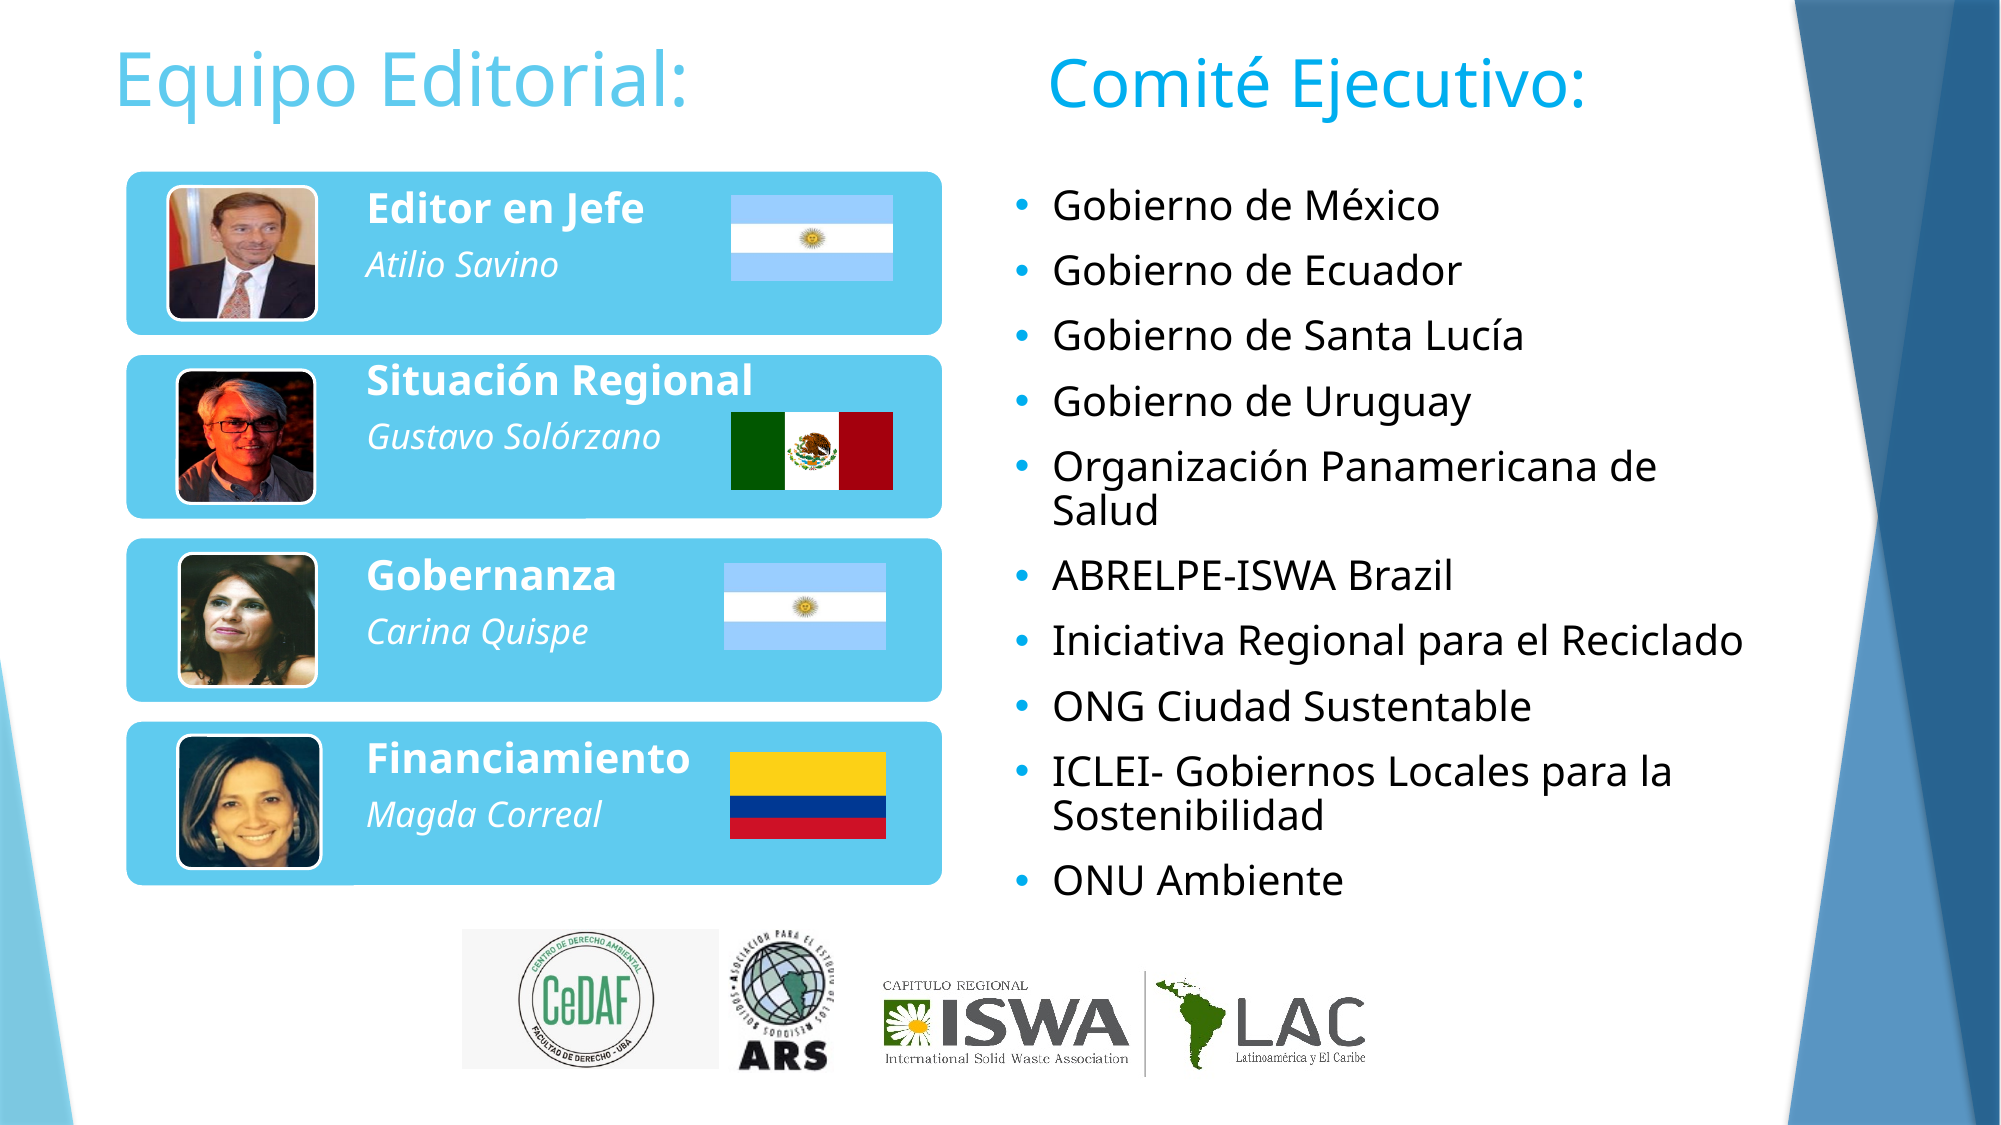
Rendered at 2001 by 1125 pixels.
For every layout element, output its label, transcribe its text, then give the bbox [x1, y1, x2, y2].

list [124, 169, 945, 888]
text_box Comité Ejecutivo: [1032, 23, 1922, 148]
title Equipo Editorial: [98, 23, 944, 148]
picture [462, 929, 719, 1069]
picture [730, 412, 893, 490]
picture [730, 194, 893, 281]
picture [724, 563, 887, 650]
picture [728, 929, 1431, 1109]
text_box Gobierno de México Gobierno de Ecuador Gobierno de Santa Lucía Gobierno de Uruguay Organización Panamericana de Salud ABRELPE-ISWA Brazil Iniciativa Regional para el Reciclado ONG Ciudad Sustentable ICLEI- Gobiernos Locales para la Sostenibilidad ONU Ambiente [999, 107, 1773, 913]
picture [729, 752, 887, 840]
